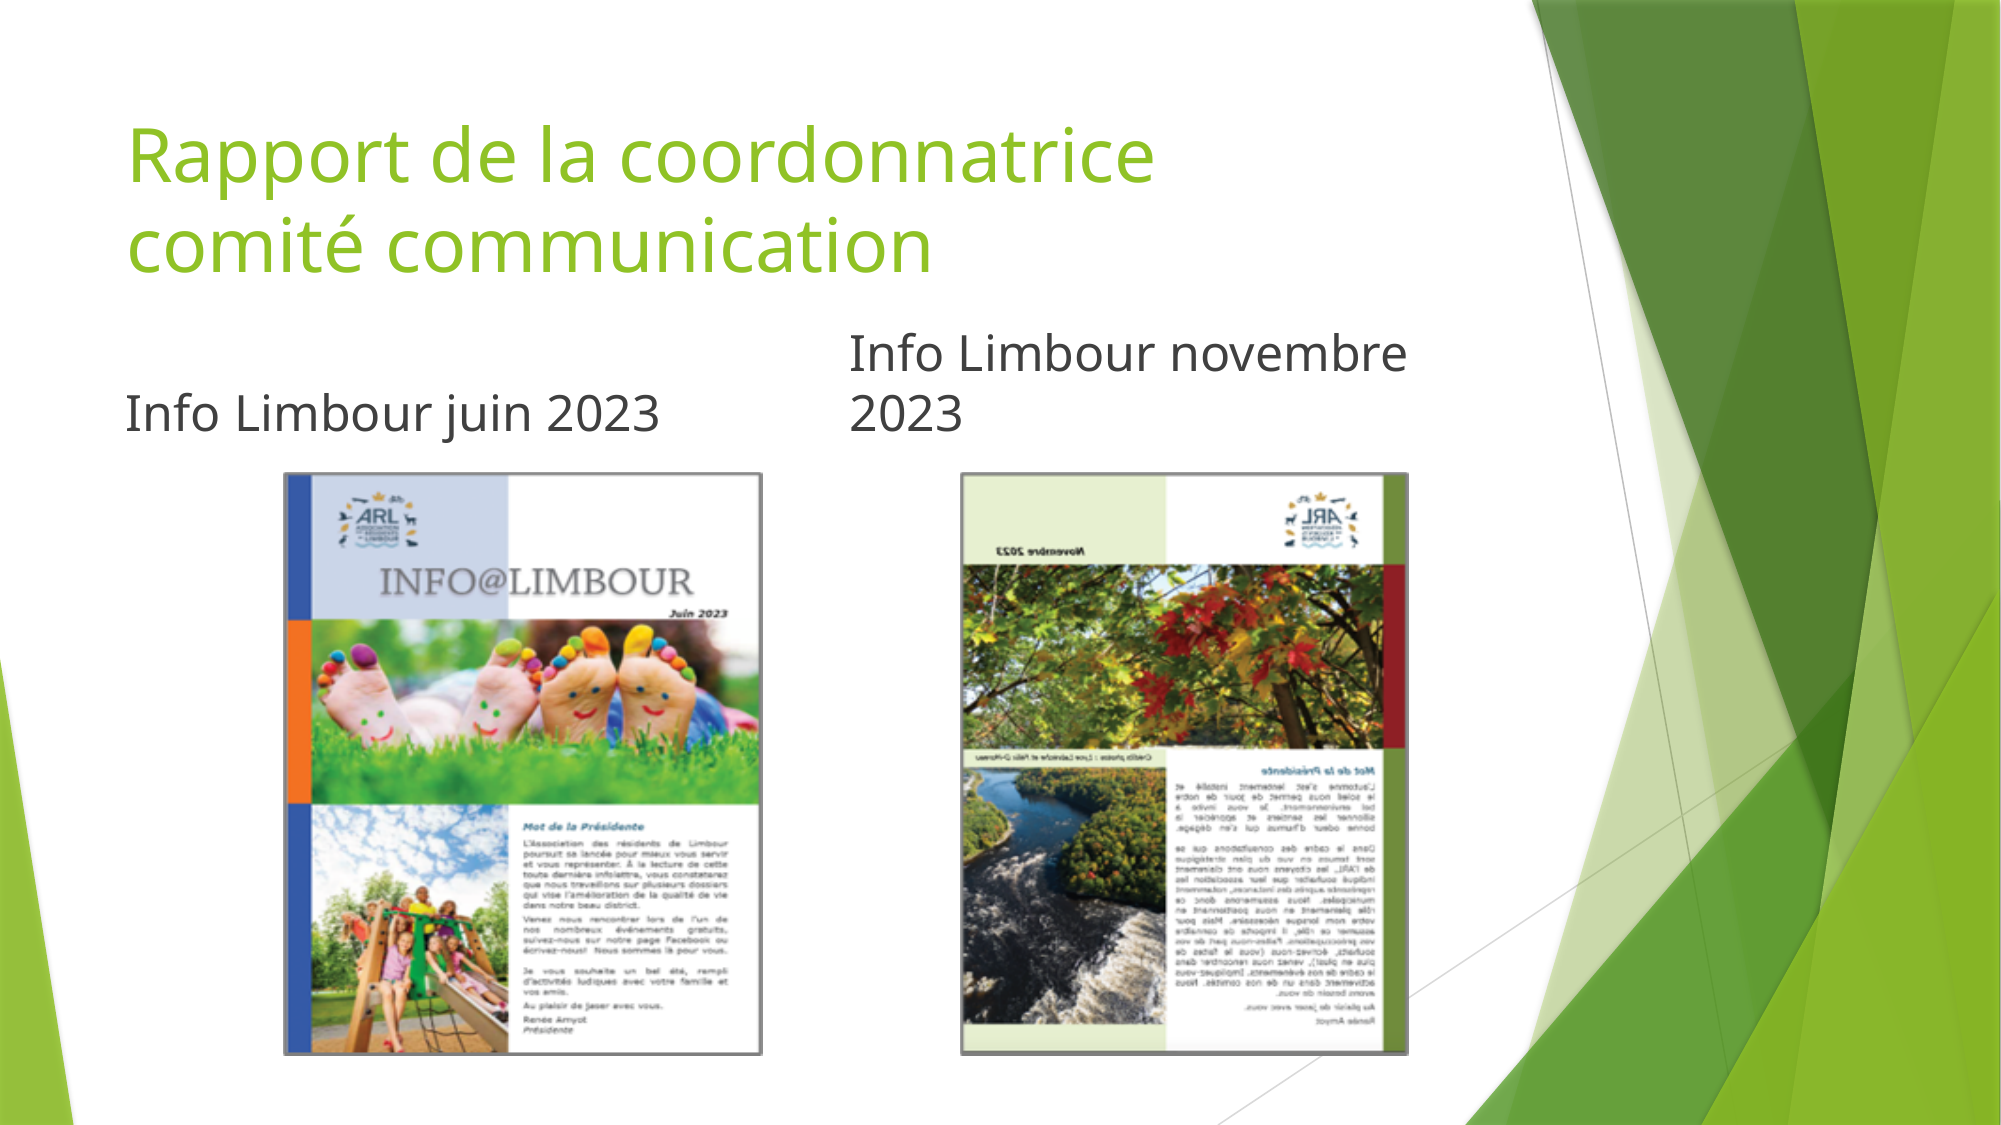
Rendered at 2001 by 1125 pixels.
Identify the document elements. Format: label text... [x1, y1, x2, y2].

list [959, 471, 1409, 1057]
title Rapport de la coordonnatrice comité communication [111, 99, 1522, 317]
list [283, 471, 764, 1057]
list Info Limbour juin 2023 [110, 354, 798, 449]
list Info Limbour novembre 2023 [834, 354, 1522, 449]
